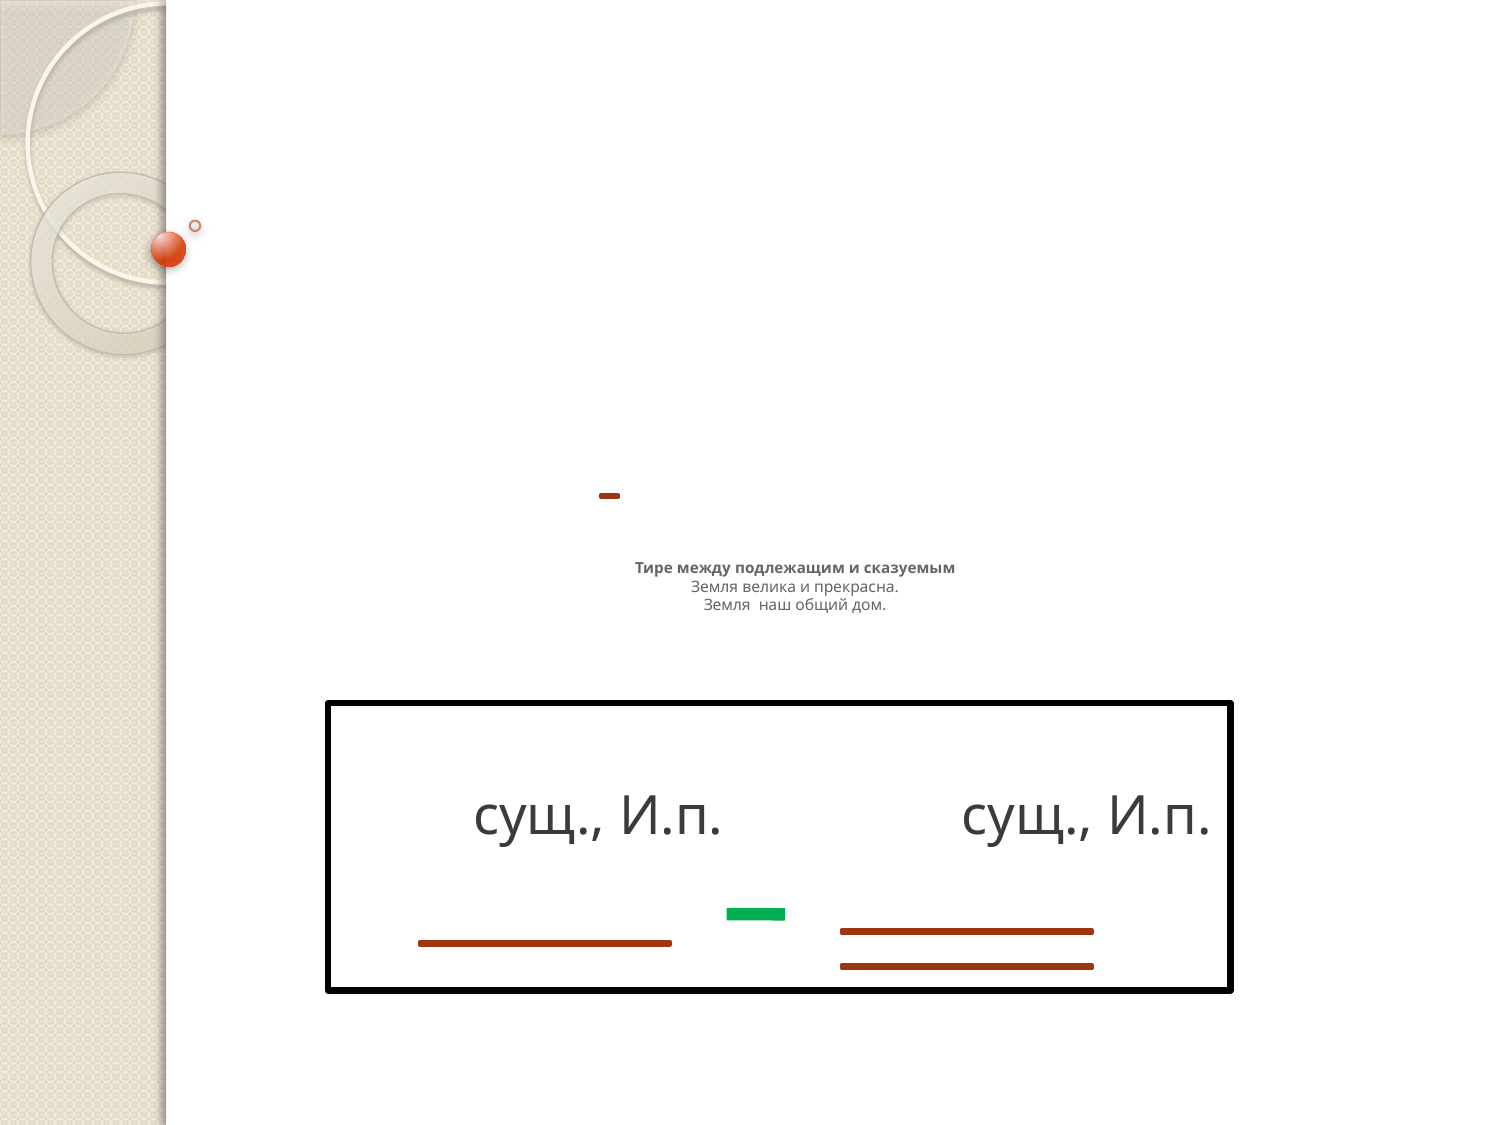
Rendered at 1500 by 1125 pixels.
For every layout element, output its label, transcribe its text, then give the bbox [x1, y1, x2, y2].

text_box [840, 928, 1094, 935]
title Тире между подлежащим и сказуемым Земля велика и прекрасна. Земля наш общий дом. [187, 398, 1403, 640]
text_box [840, 963, 1094, 970]
subtitle сущ., И.п. сущ., И.п. [328, 703, 1231, 991]
text_box [599, 493, 620, 499]
text_box [418, 940, 672, 947]
